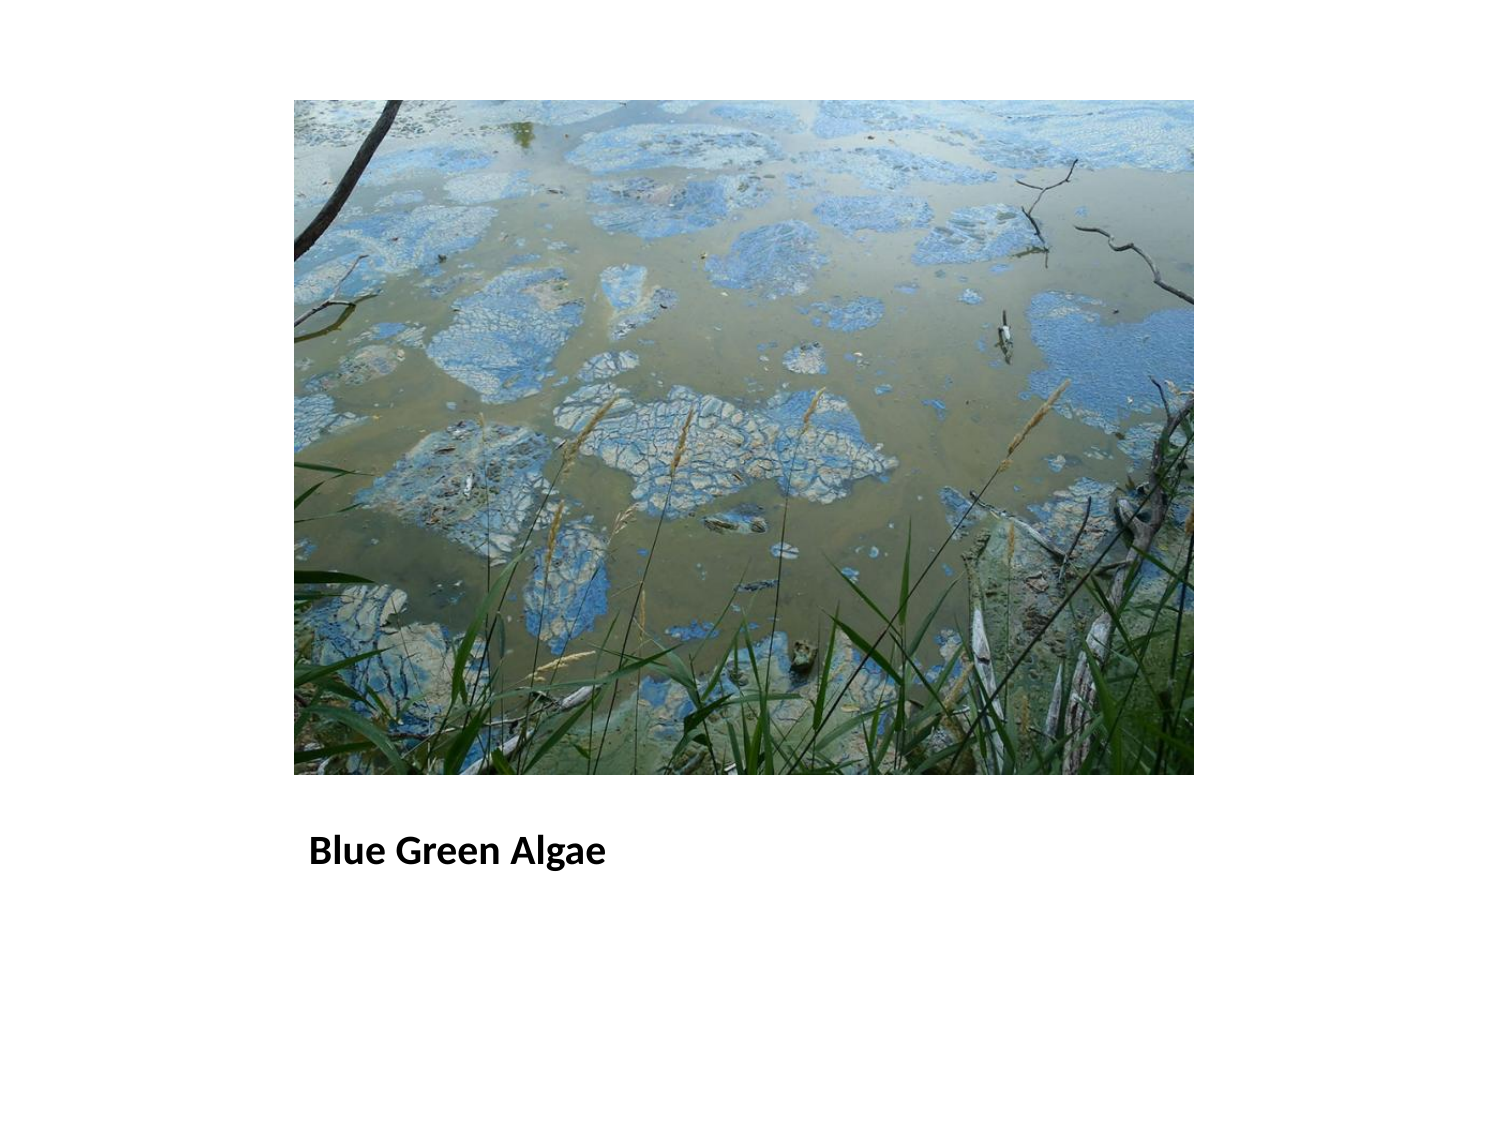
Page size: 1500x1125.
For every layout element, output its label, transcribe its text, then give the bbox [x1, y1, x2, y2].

picture [293, 100, 1194, 776]
title Blue Green Algae [294, 787, 1194, 881]
